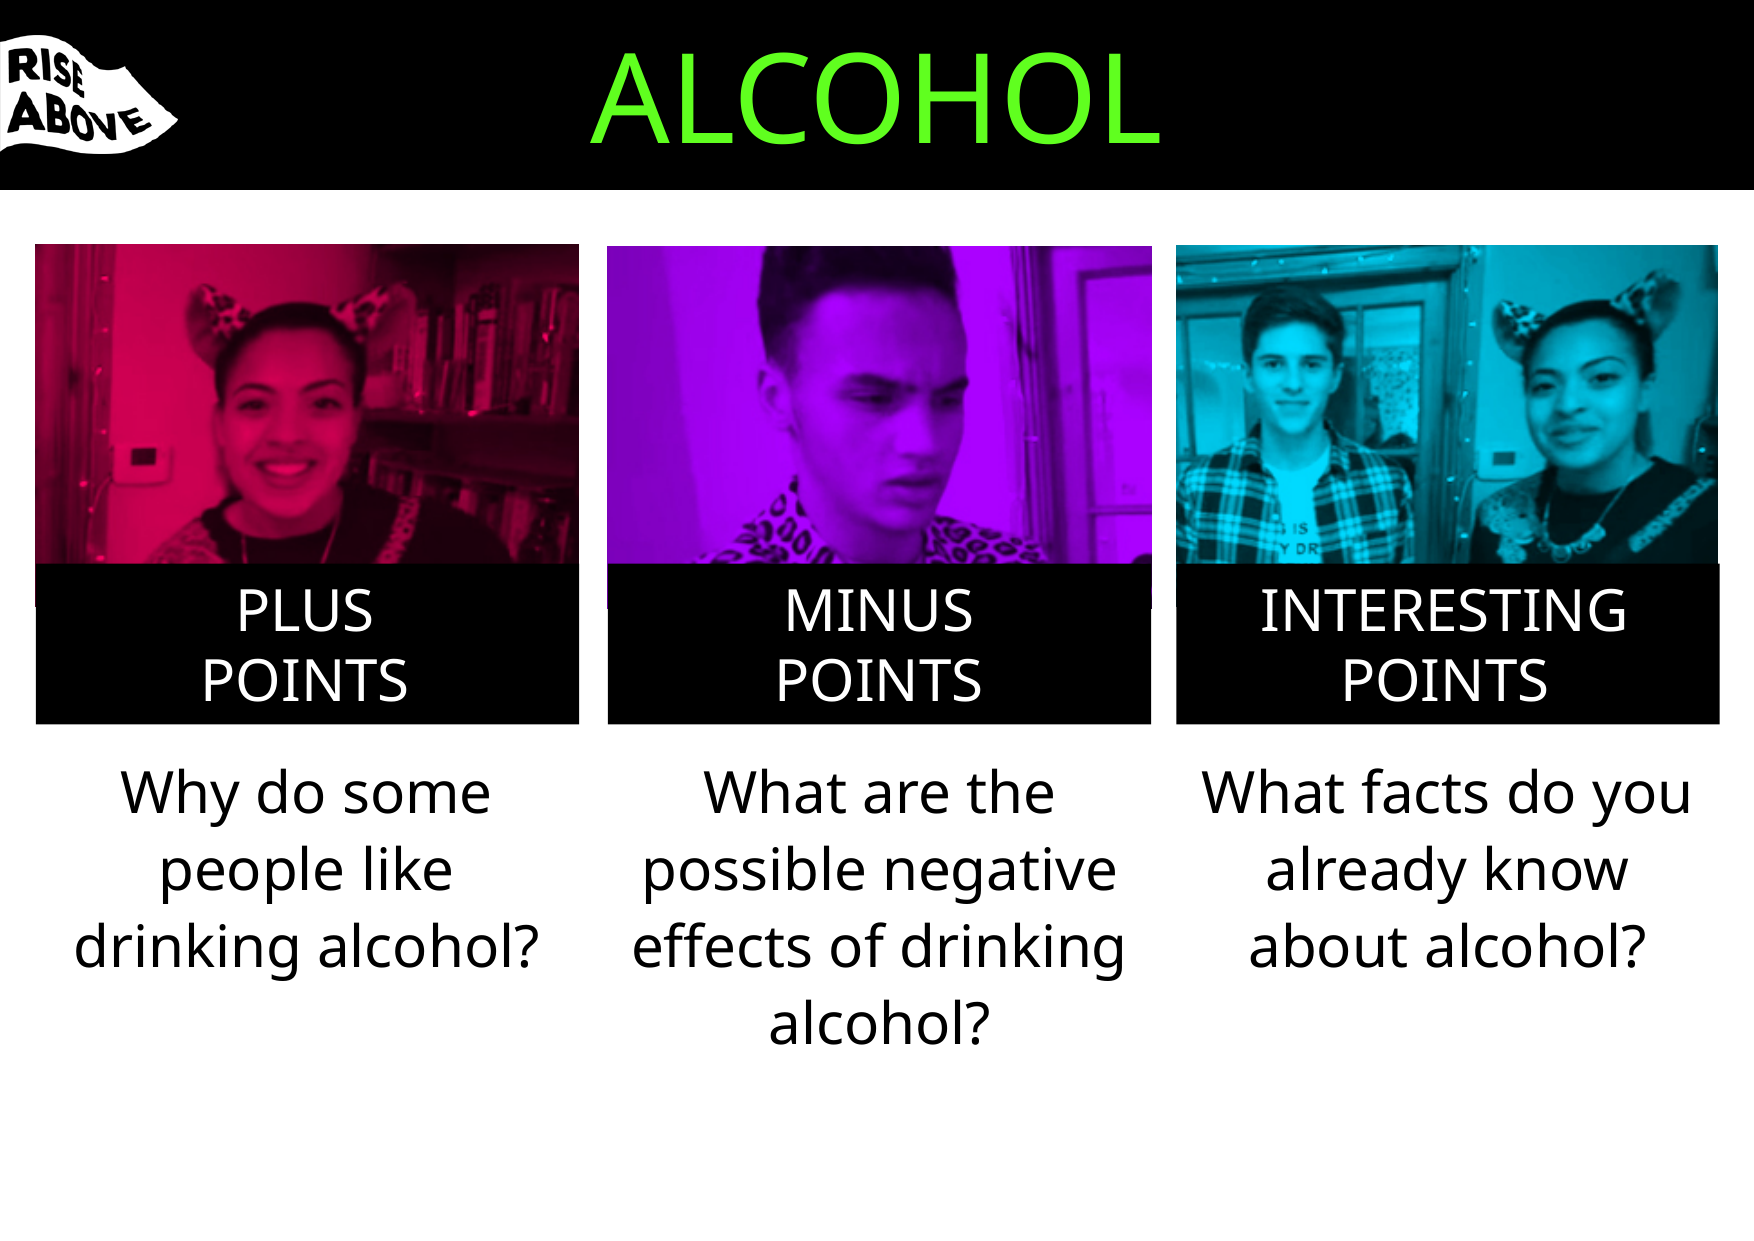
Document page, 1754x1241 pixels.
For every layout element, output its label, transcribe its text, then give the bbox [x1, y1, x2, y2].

text_box INTERESTING POINTS [1199, 607, 1690, 721]
text_box What are the possible negative effects of drinking alcohol? [607, 740, 1152, 1064]
text_box PLUS POINTS [60, 607, 550, 721]
picture [607, 246, 1152, 609]
text_box [0, 0, 1754, 190]
picture [1176, 245, 1718, 607]
text_box What facts do you already know about alcohol? [1175, 741, 1720, 987]
text_box [607, 609, 1152, 726]
picture [0, 35, 178, 154]
text_box [1175, 562, 1721, 726]
text_box ALCOHOL [504, 11, 1250, 177]
text_box [35, 562, 580, 726]
text_box Why do some people like drinking alcohol? [35, 741, 578, 987]
picture [35, 244, 579, 607]
text_box MINUS POINTS [626, 609, 1132, 721]
